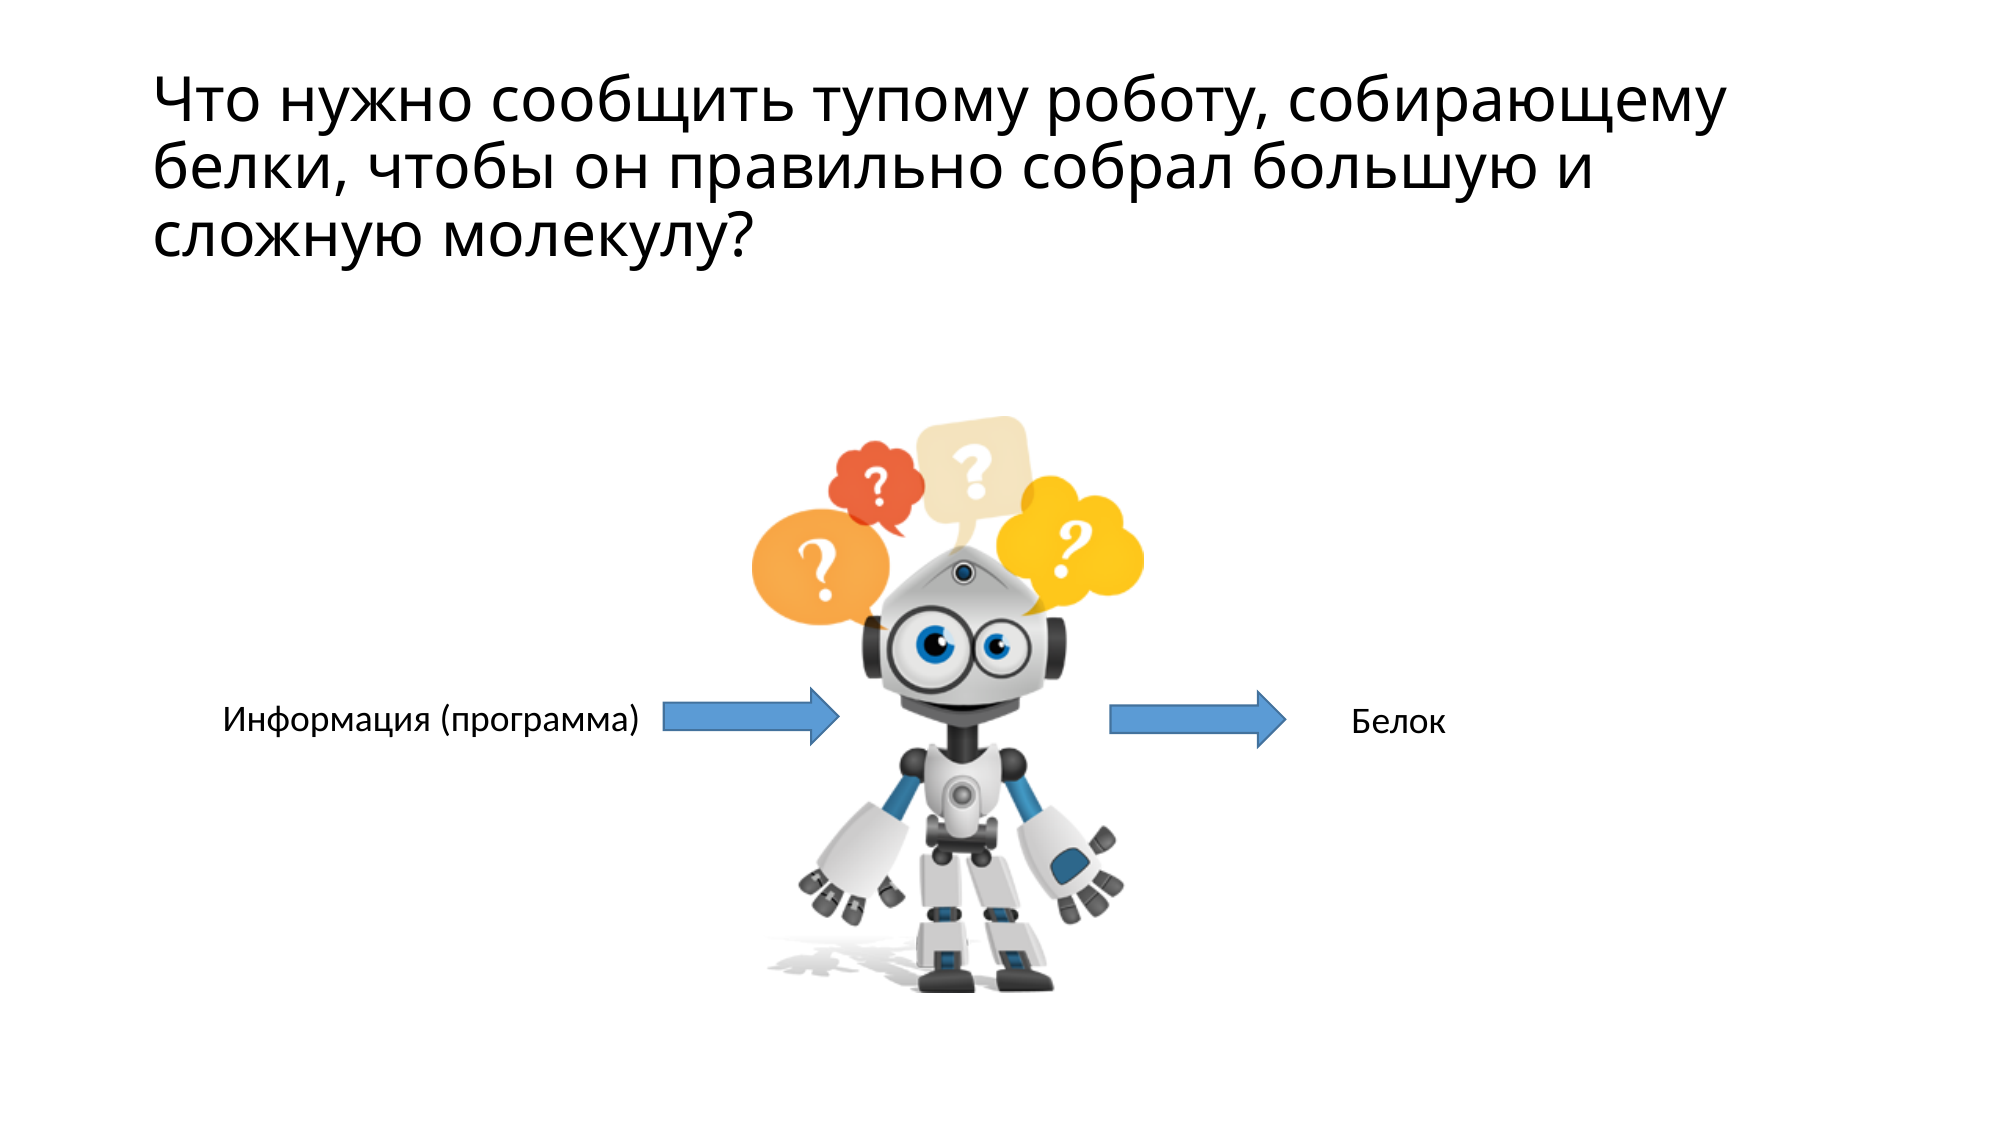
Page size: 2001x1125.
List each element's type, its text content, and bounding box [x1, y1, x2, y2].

text_box Информация (программа) [207, 686, 734, 746]
title Что нужно сообщить тупому роботу, собирающему белки, чтобы он правильно собрал большую и сложную молекулу? [137, 59, 1863, 278]
text_box Белок [1336, 689, 1863, 749]
text_box [1144, 689, 1287, 750]
text_box [662, 701, 752, 732]
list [752, 416, 1144, 993]
